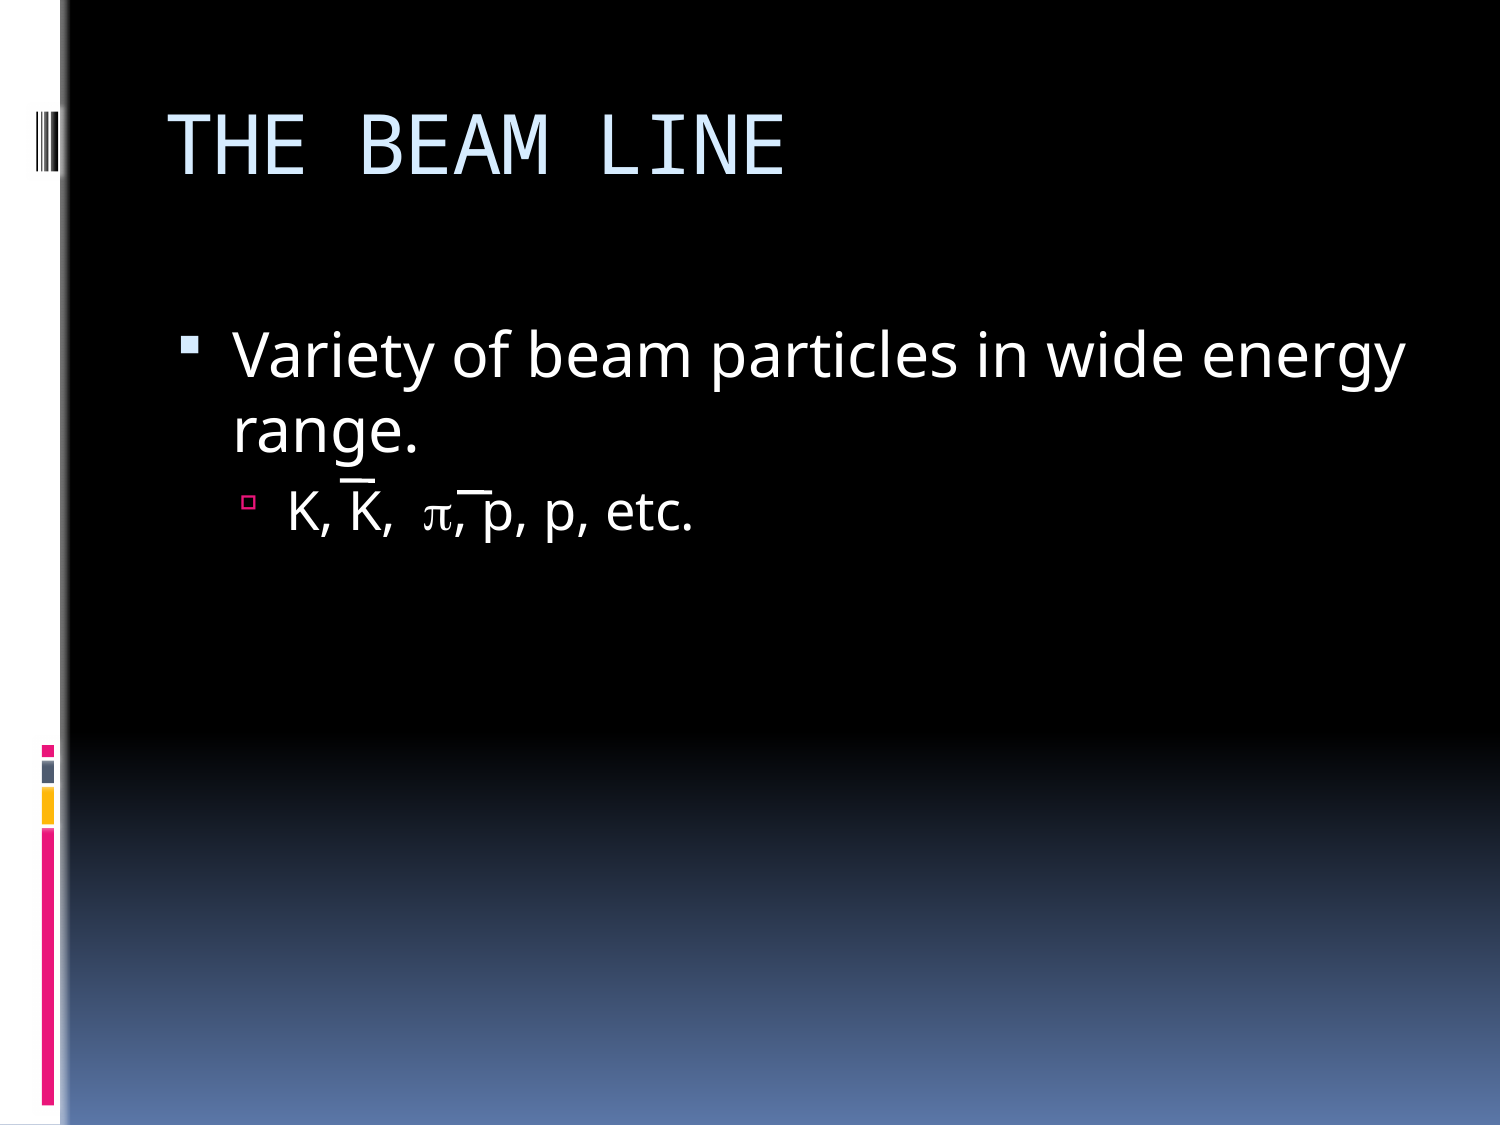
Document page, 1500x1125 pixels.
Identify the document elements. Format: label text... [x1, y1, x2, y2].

list Variety of beam particles in wide energy range. K, K, p, p, p, etc. [150, 246, 1425, 996]
title THE BEAM LINE [150, 83, 1425, 234]
